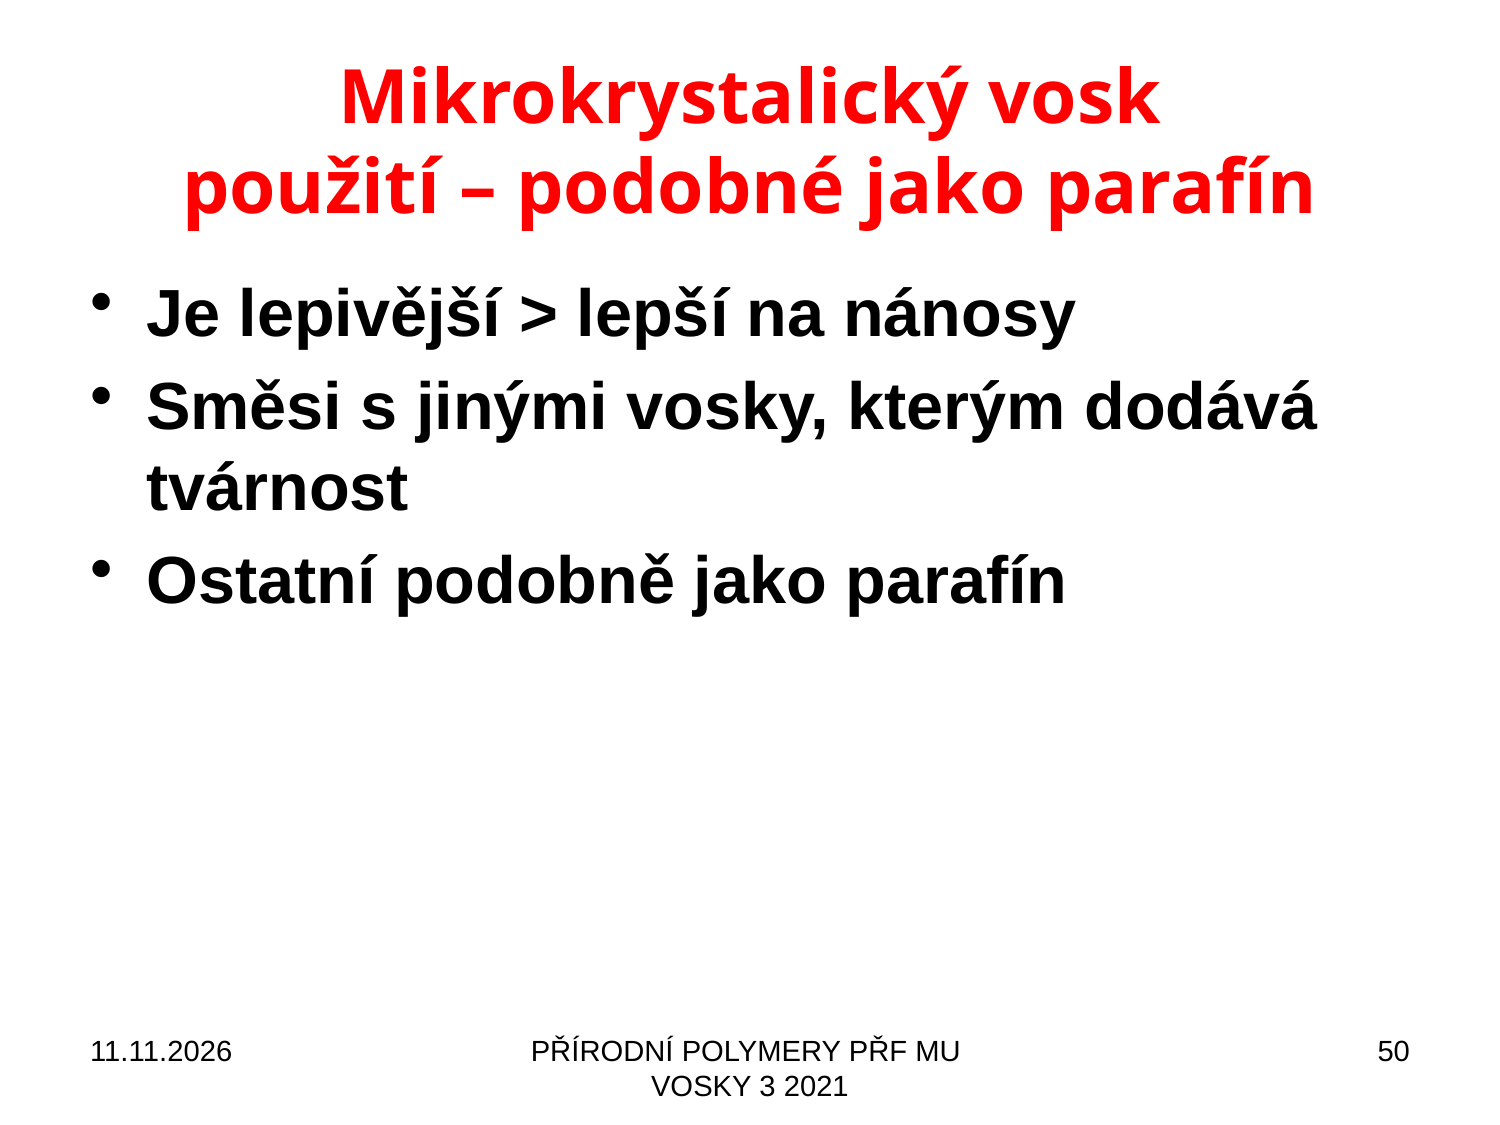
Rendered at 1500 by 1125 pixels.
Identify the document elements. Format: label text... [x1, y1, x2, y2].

slide_number 50 [1074, 1024, 1426, 1103]
list Je lepivější > lepší na nánosy Směsi s jinými vosky, kterým dodává tvárnost Ostatní podobně jako parafín [74, 262, 1426, 1006]
title Mikrokrystalický vosk použití – podobné jako parafín [74, 44, 1426, 233]
footer PŘÍRODNÍ POLYMERY PŘF MU VOSKY 3 2021 [512, 1024, 988, 1103]
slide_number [74, 1024, 426, 1103]
